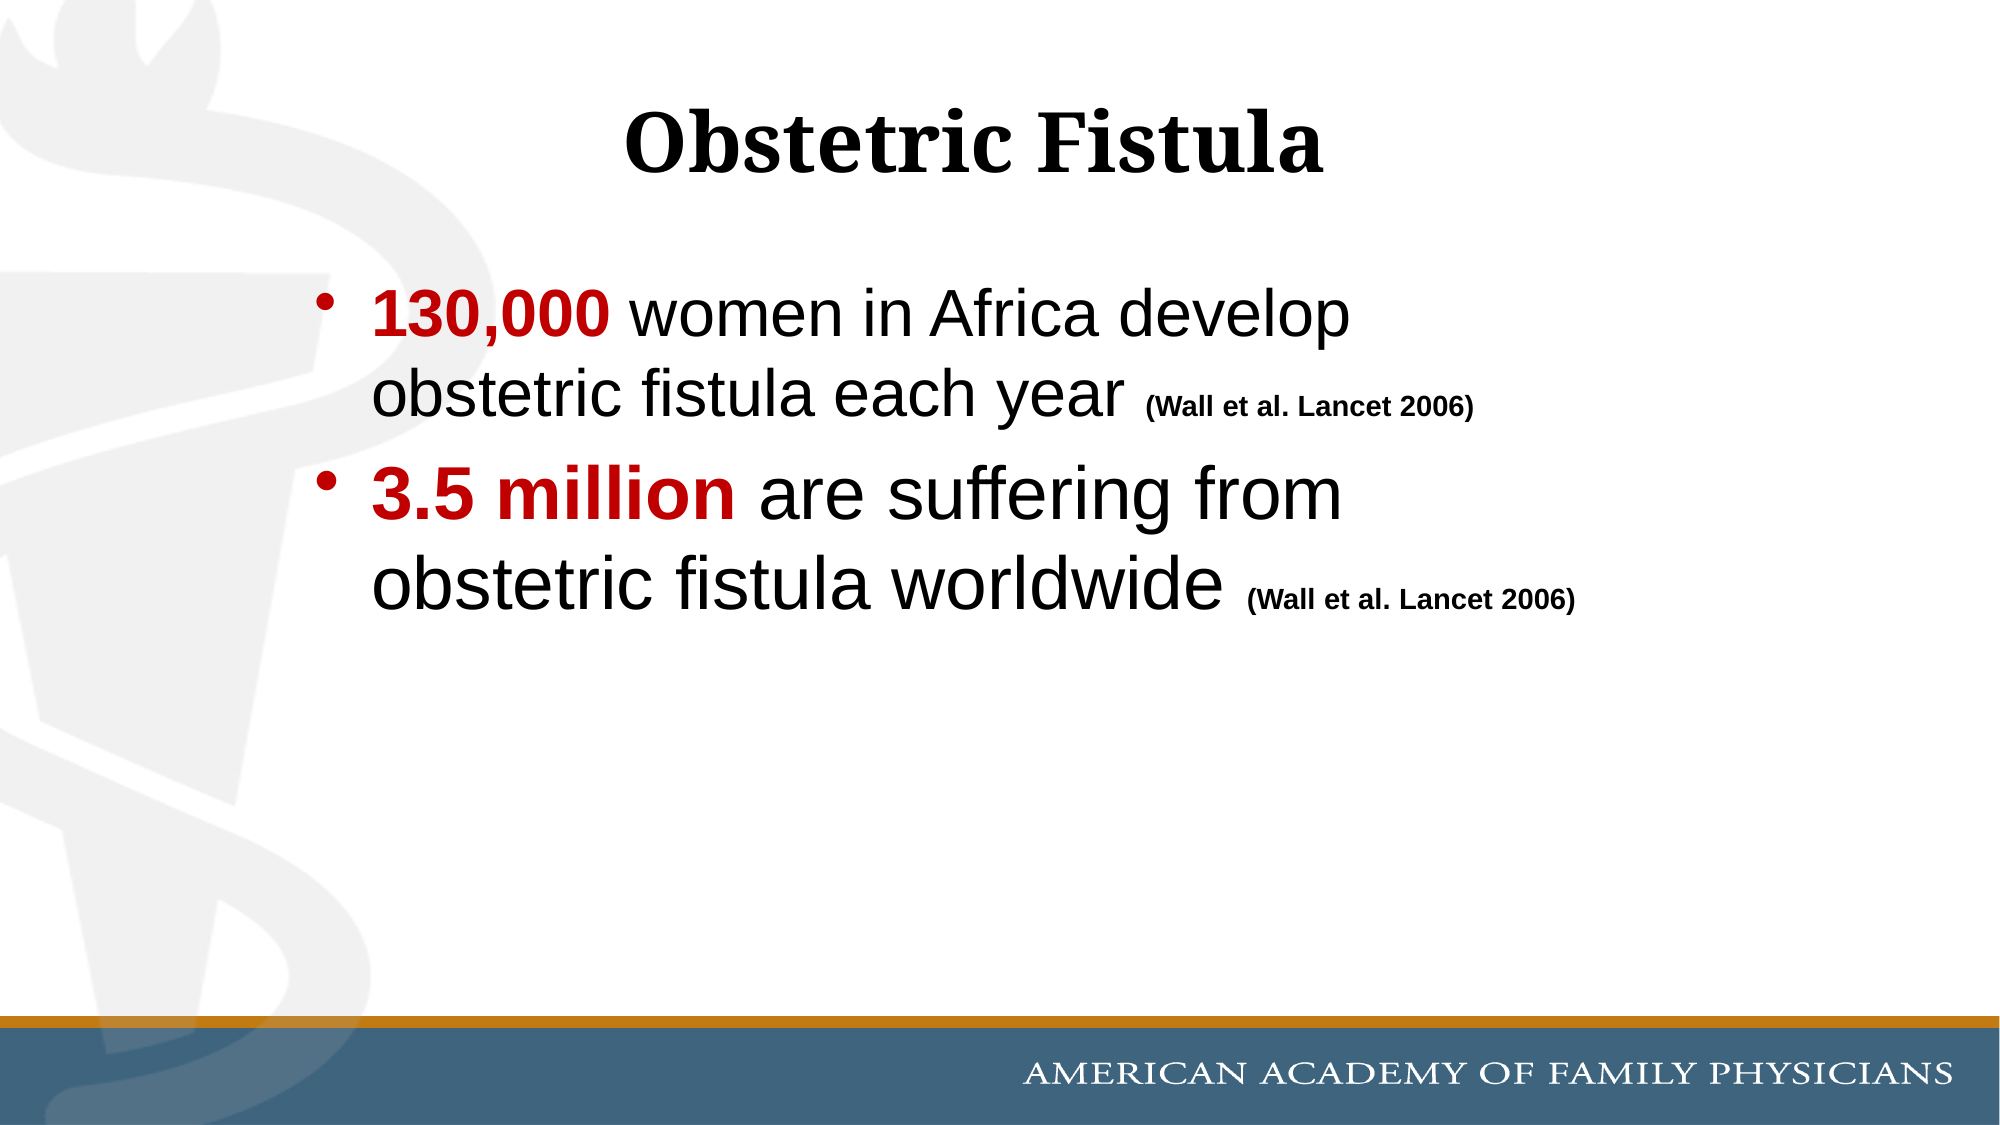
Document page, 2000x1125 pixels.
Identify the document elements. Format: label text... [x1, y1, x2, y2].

title Obstetric Fistula [49, 45, 1900, 233]
list 130,000 women in Africa develop obstetric fistula each year (Wall et al. Lancet 2006) 3.5 million are suffering from obstetric fistula worldwide (Wall et al. Lancet 2006) [299, 262, 1613, 938]
picture [0, 0, 2000, 1125]
